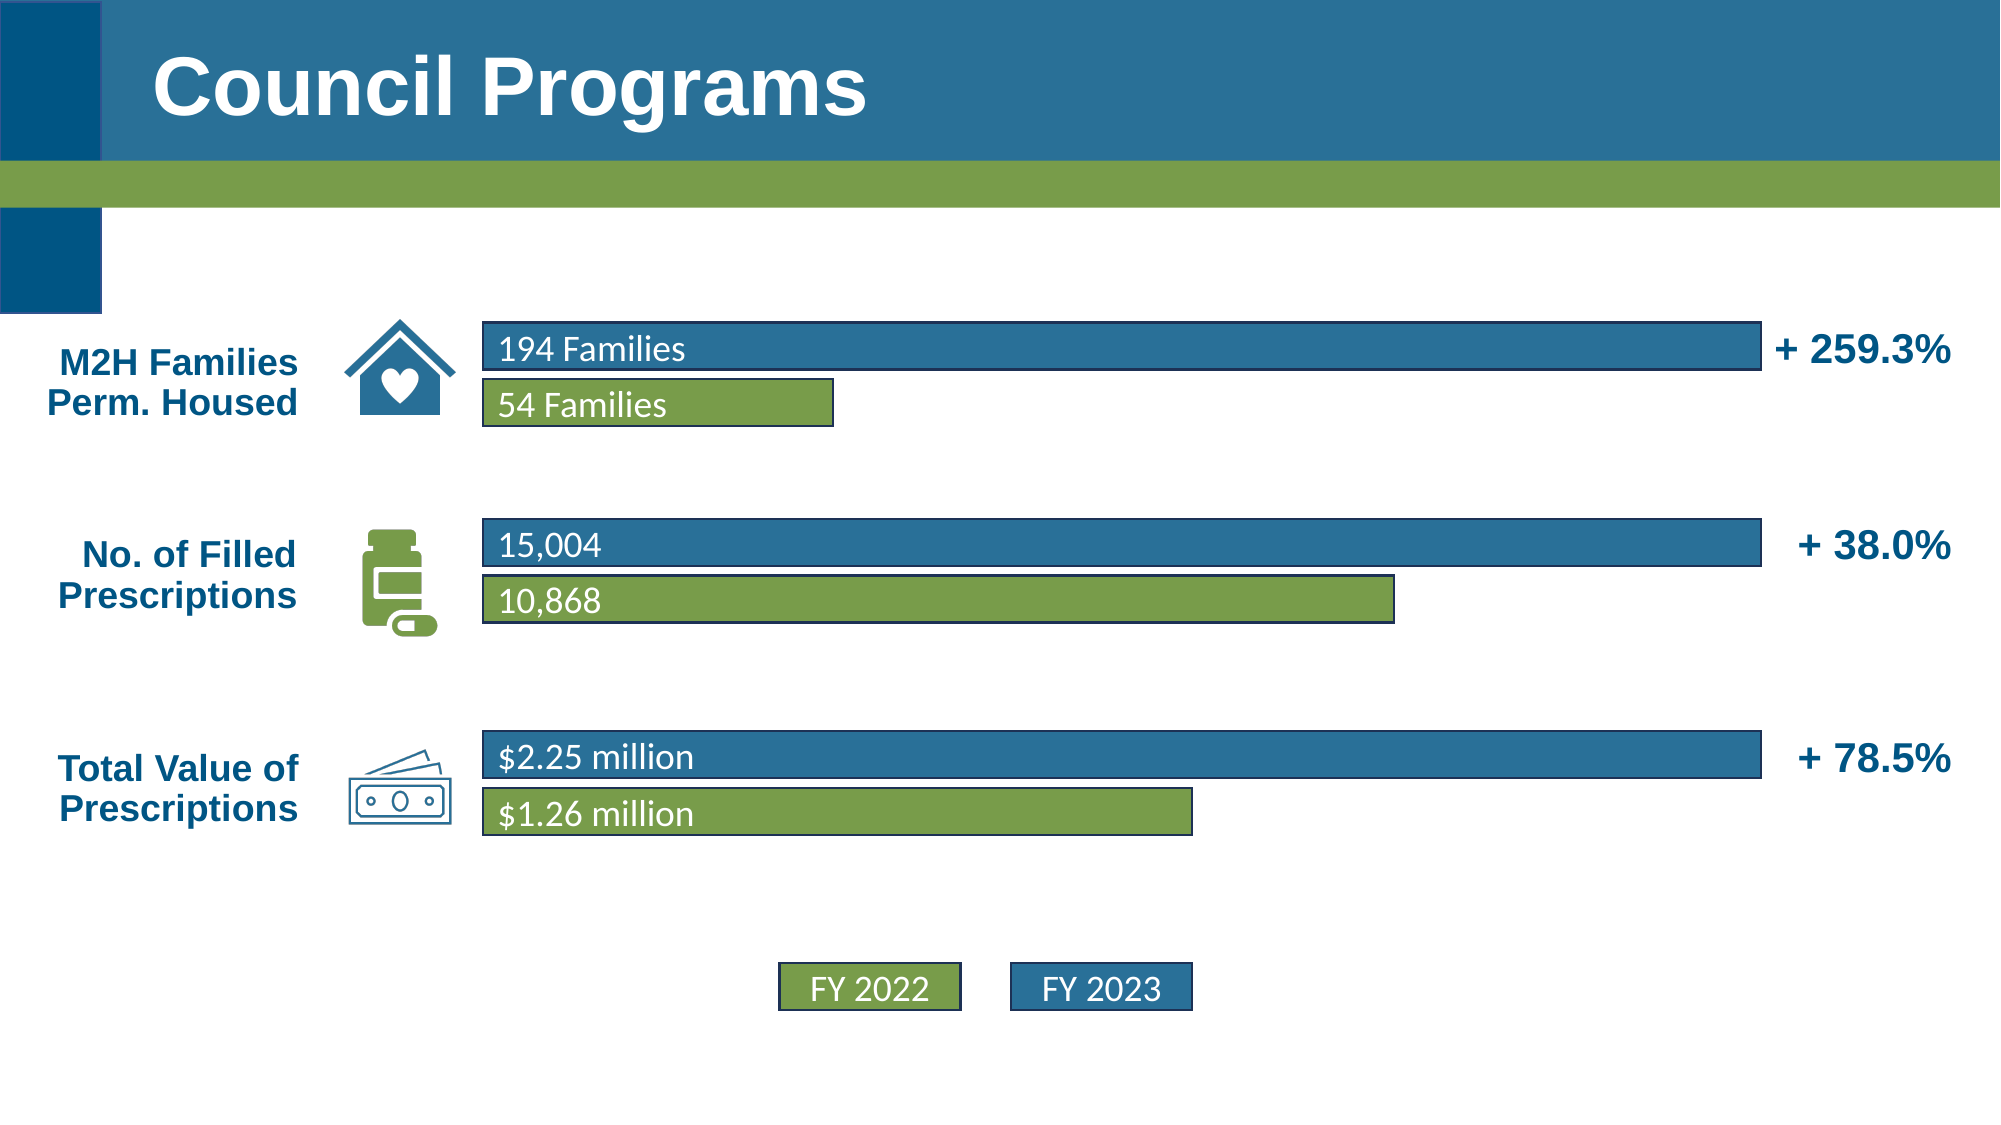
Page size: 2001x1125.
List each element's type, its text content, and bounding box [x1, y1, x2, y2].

text_box 54 Families [482, 378, 834, 427]
text_box $1.26 million [482, 787, 1193, 836]
text_box Total Value of Prescriptions [33, 729, 314, 838]
text_box No. of Filled Prescriptions [0, 519, 313, 624]
text_box 15,004 [482, 518, 1747, 567]
text_box $2.25 million [482, 730, 1747, 779]
text_box 194 Families [482, 321, 1747, 371]
text_box + 38.0% [1747, 508, 1967, 577]
picture [336, 303, 464, 431]
text_box FY 2022 [778, 962, 962, 1011]
picture [336, 519, 464, 647]
text_box FY 2023 [1010, 962, 1193, 1011]
list M2H Families Perm. Housed [0, 323, 314, 431]
picture [344, 731, 456, 843]
text_box + 78.5% [1747, 720, 1967, 789]
text_box 10,868 [482, 574, 1395, 624]
text_box + 259.3% [1747, 312, 1967, 380]
title Council Programs [137, 35, 1863, 169]
